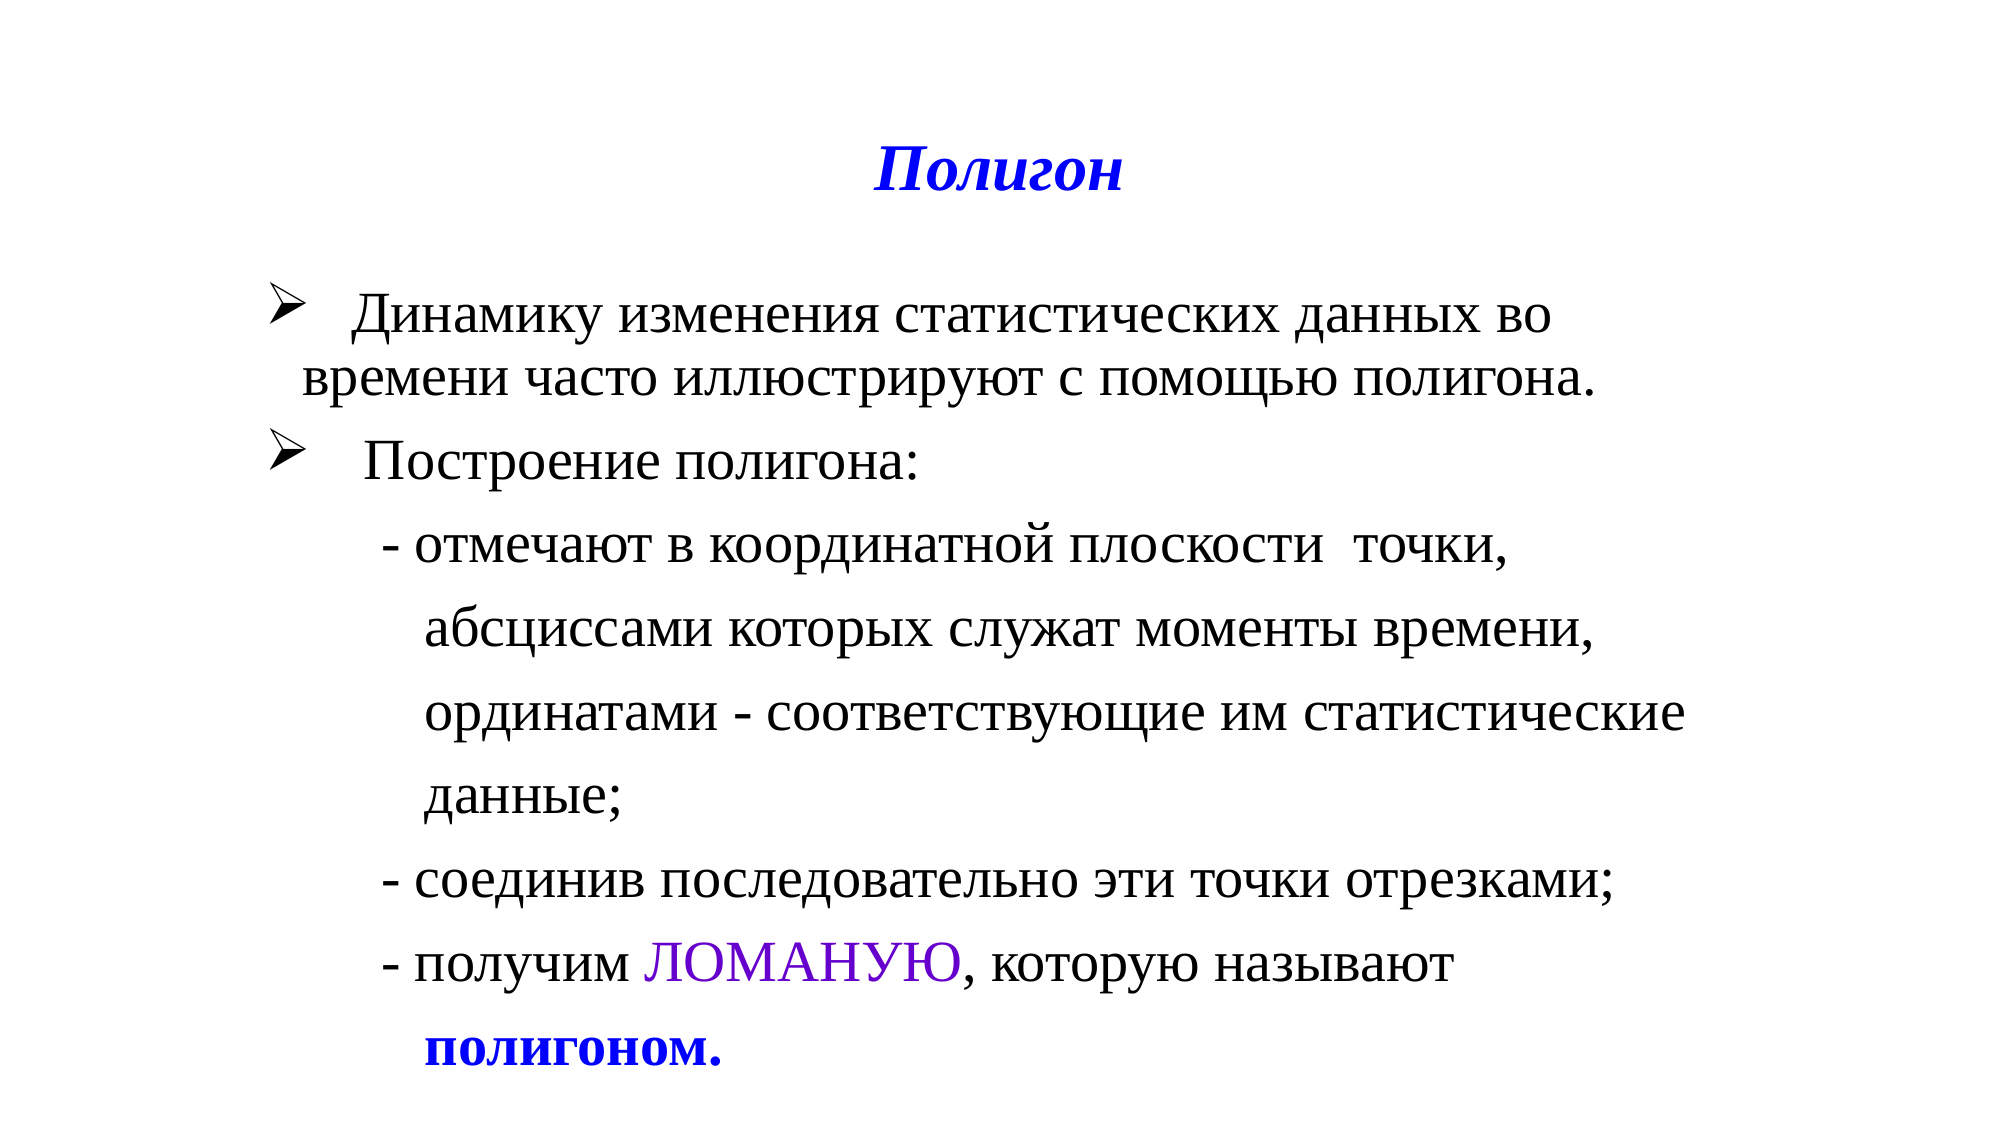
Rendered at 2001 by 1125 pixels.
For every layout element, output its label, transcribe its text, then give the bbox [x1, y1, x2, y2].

title Полигон [137, 59, 1863, 278]
list Динамику изменения статистических данных во времени часто иллюстрируют с помощью полигона. Построение полигона: - отмечают в координатной плоскости точки, абсциссами которых служат моменты времени, ординатами - соответствующие им статистические данные; - соединив последовательно эти точки отрезками; - получим ЛОМАНУЮ, которую называют полигоном. [249, 275, 1727, 1090]
